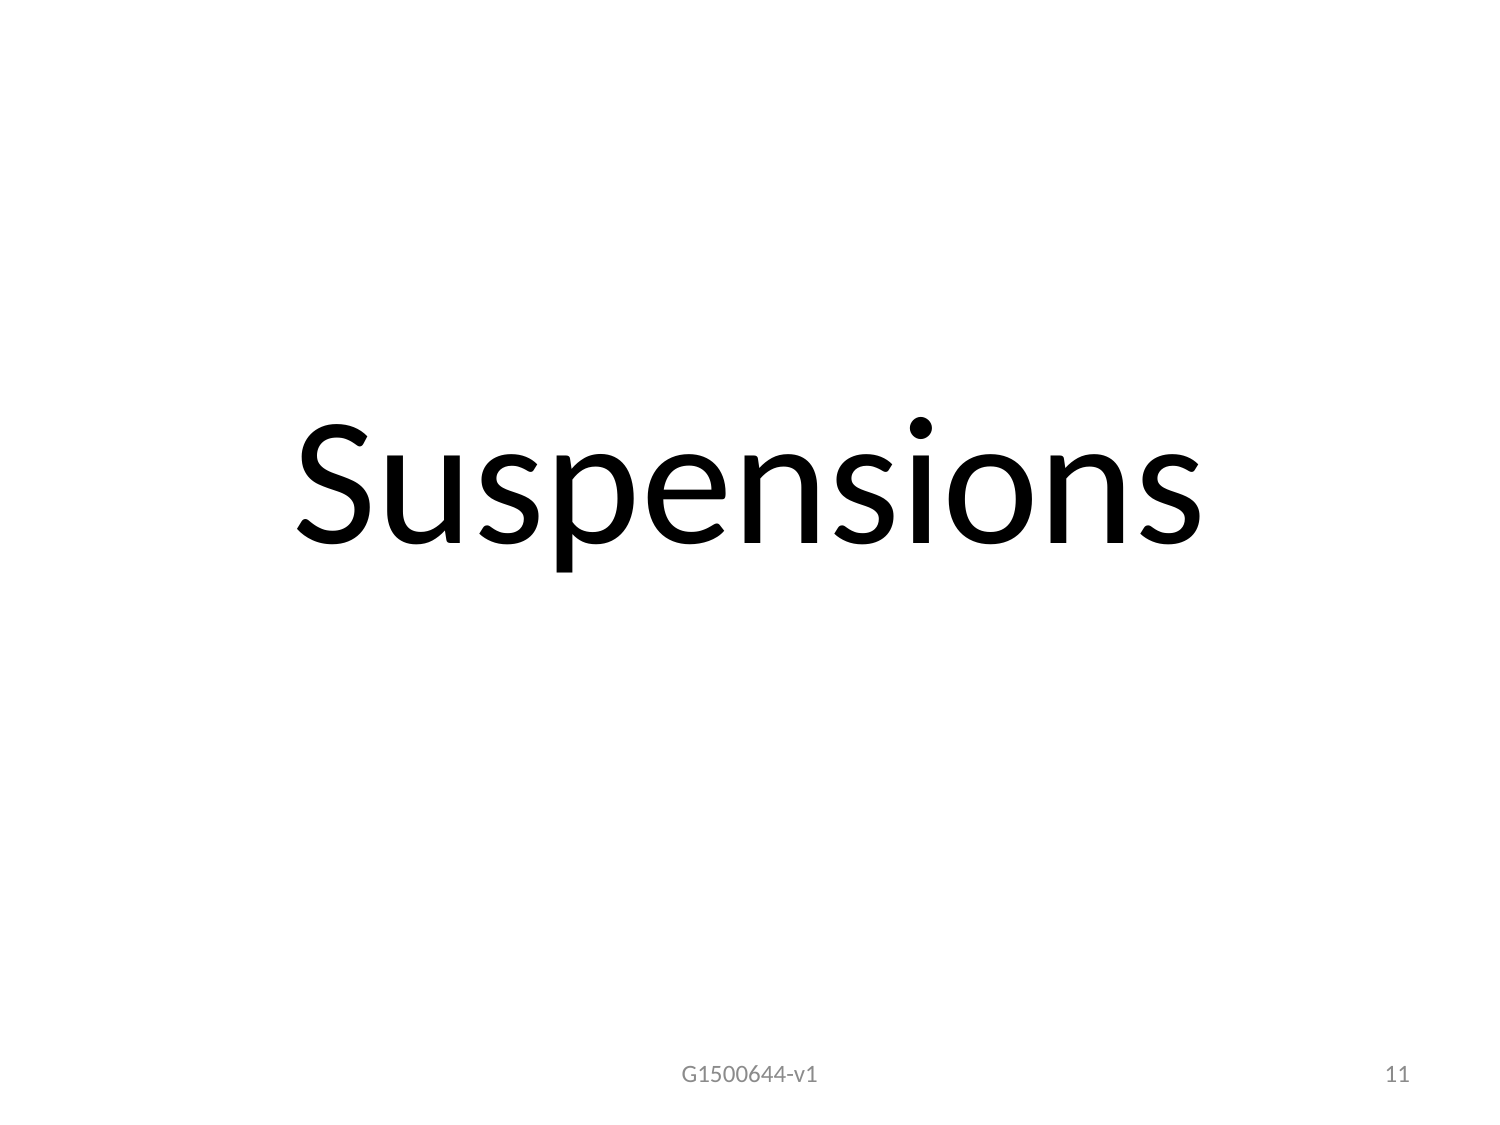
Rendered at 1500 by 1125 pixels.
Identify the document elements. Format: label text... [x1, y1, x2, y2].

title Suspensions [112, 349, 1388, 591]
slide_number 11 [1074, 1042, 1425, 1103]
footer G1500644-v1 [512, 1042, 988, 1103]
